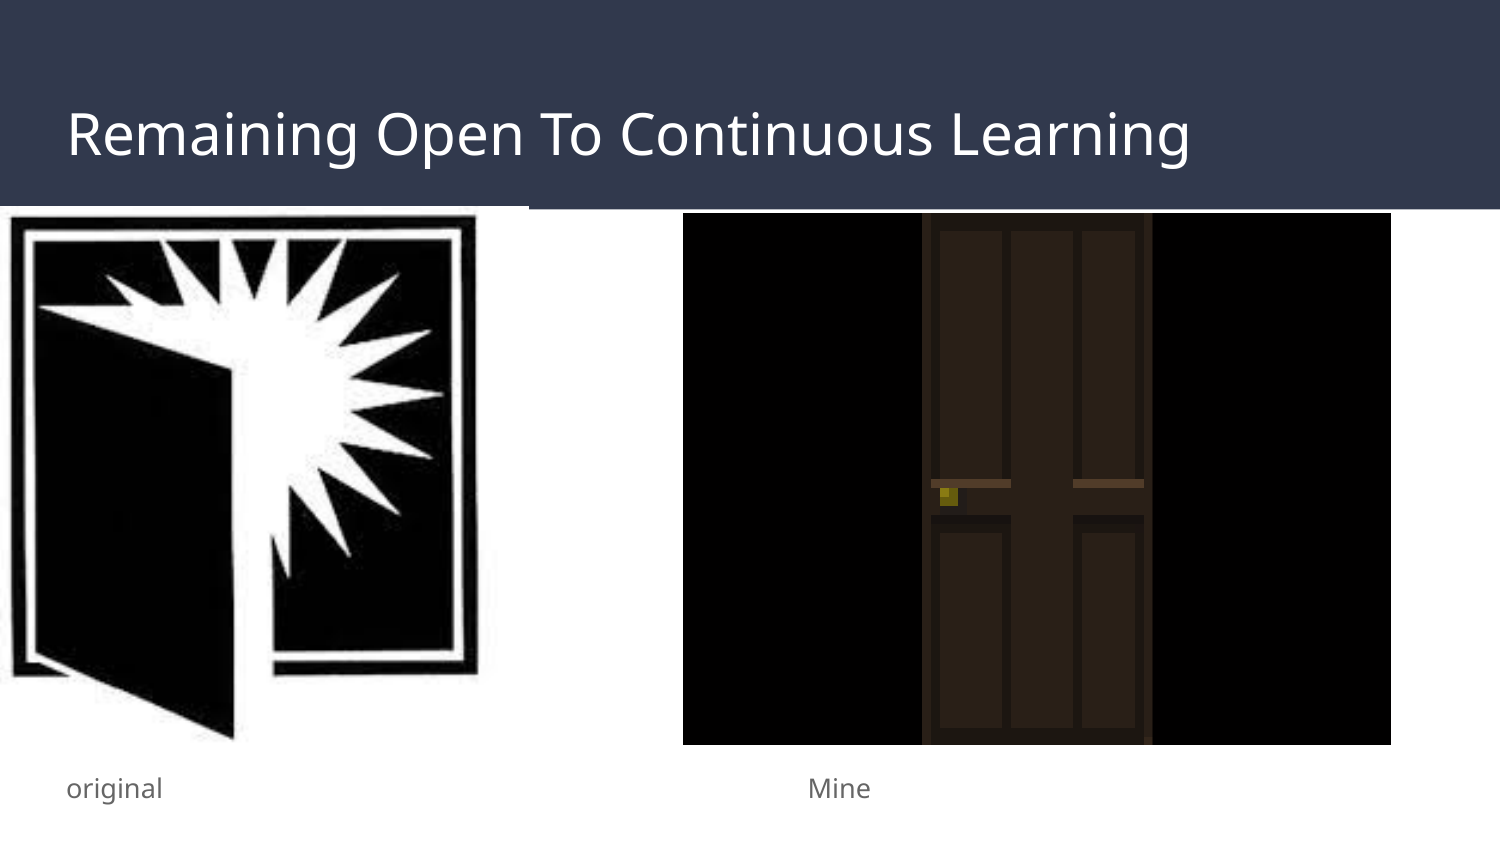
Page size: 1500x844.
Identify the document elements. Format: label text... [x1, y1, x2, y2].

list original [51, 751, 708, 828]
picture [683, 213, 1391, 745]
picture [0, 206, 529, 752]
list Mine [792, 751, 1449, 828]
title Remaining Open To Continuous Learning [51, 82, 1449, 185]
